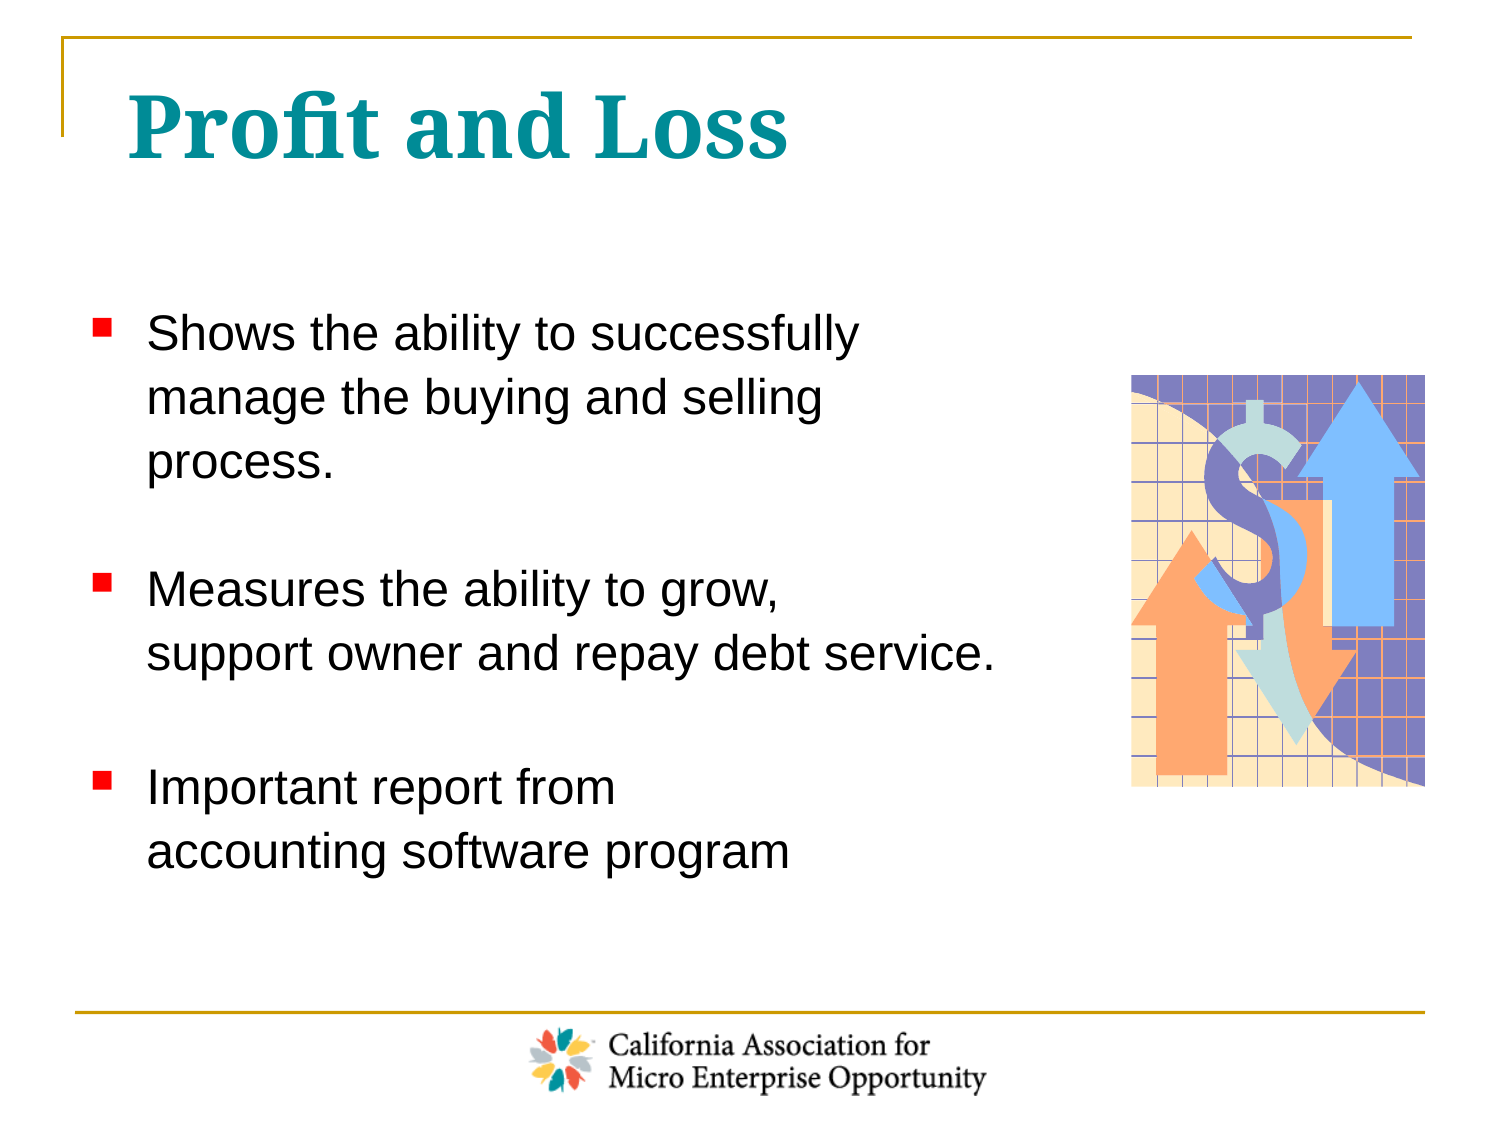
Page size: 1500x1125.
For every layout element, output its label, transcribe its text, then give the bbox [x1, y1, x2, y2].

picture [1131, 374, 1426, 787]
list Shows the ability to successfully manage the buying and selling process. Measures the ability to grow, support owner and repay debt service. Important report from accounting software program [74, 299, 1426, 1006]
title Profit and Loss [112, 62, 1463, 251]
picture [525, 1024, 988, 1096]
